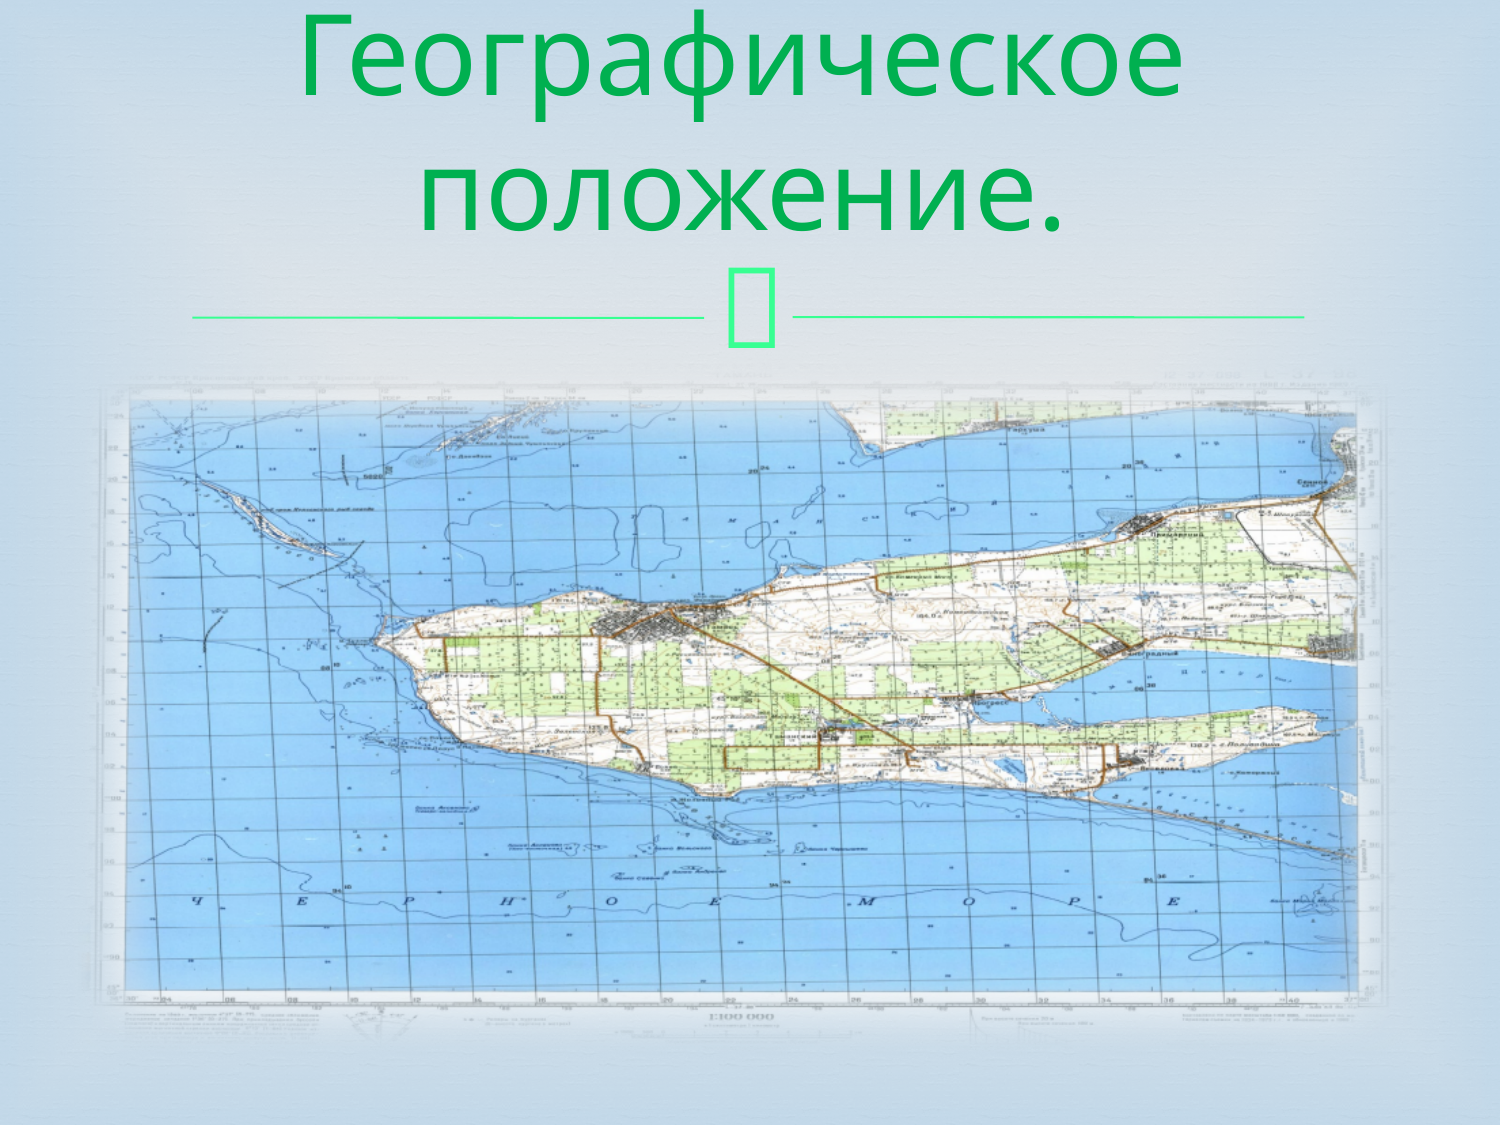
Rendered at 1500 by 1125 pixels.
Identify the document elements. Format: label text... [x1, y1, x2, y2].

picture [76, 361, 1408, 1055]
title Географическое положение. [105, 30, 1378, 204]
